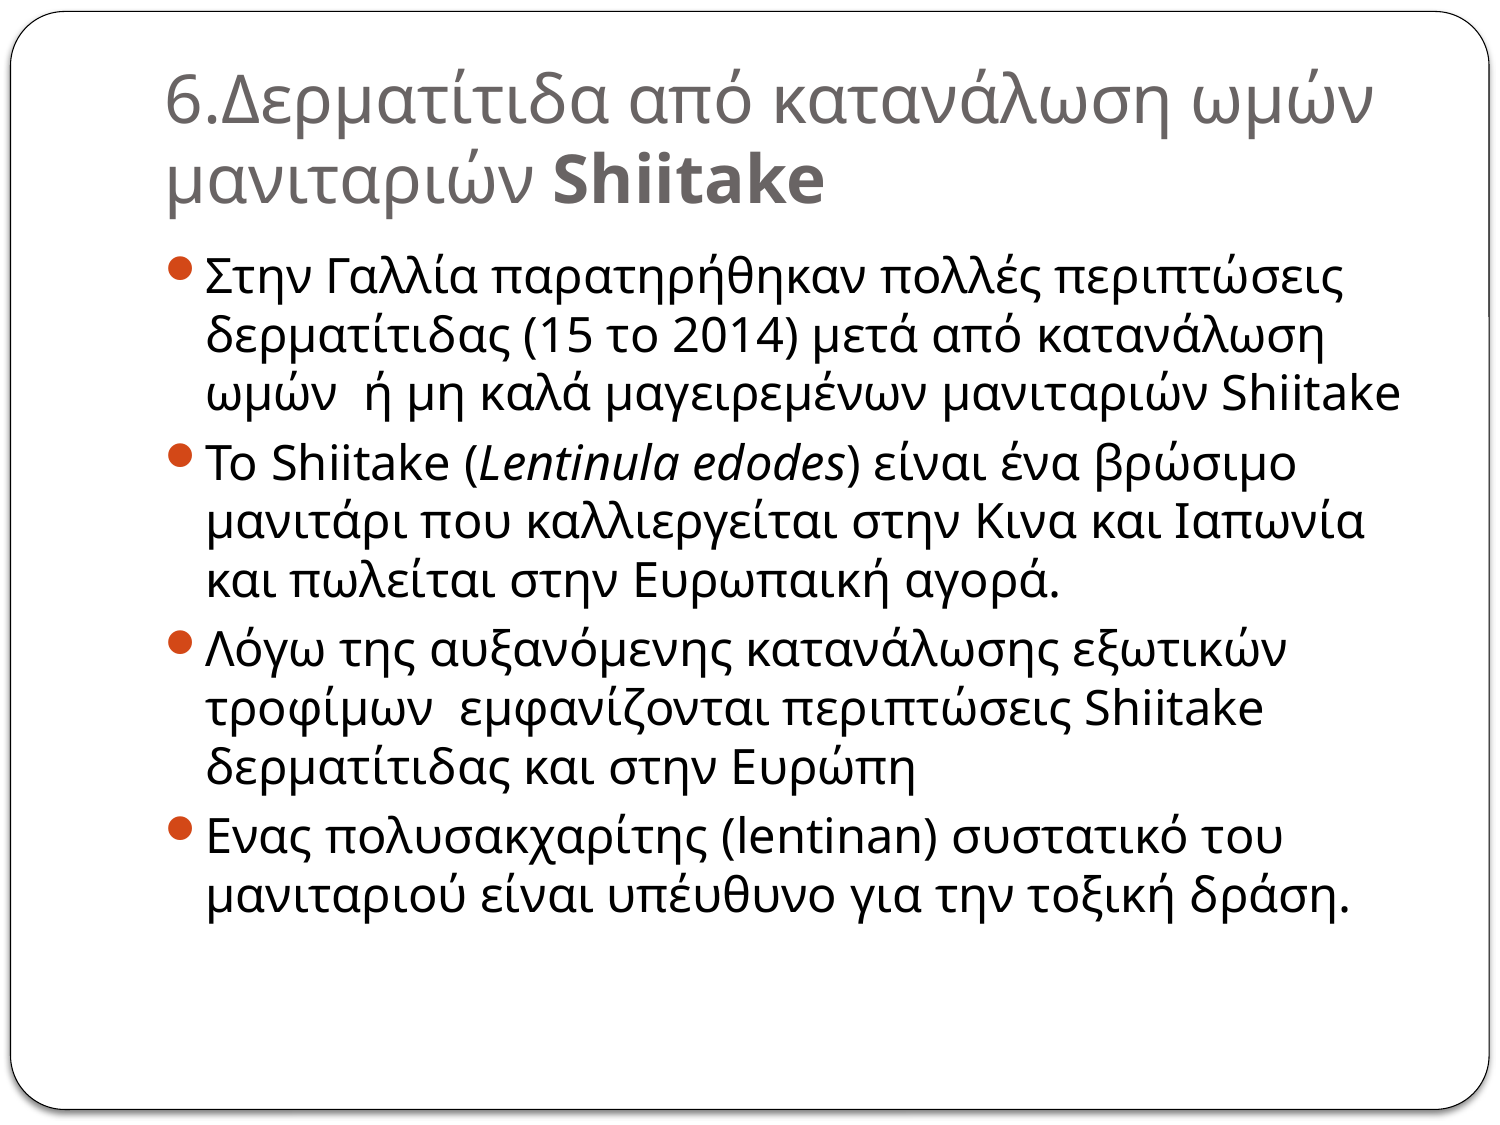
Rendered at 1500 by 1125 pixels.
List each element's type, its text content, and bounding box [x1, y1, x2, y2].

title 6.Δερματίτιδα από κατανάλωση ωμών μανιταριών Shiitake [150, 45, 1425, 233]
list Στην Γαλλία παρατηρήθηκαν πολλές περιπτώσεις δερματίτιδας (15 το 2014) μετά από κατανάλωση ωμών ή μη καλά μαγειρεμένων μανιταριών Shiitake Το Shiitake (Lentinula edodes) είναι ένα βρώσιμο μανιτάρι που καλλιεργείται στην Κινα και Ιαπωνία και πωλείται στην Ευρωπαική αγορά. Λόγω της αυξανόμενης κατανάλωσης εξωτικών τροφίμων εμφανίζονται περιπτώσεις Shiitake δερματίτιδας και στην Ευρώπη Ενας πολυσακχαρίτης (lentinan) συστατικό του μανιταριού είναι υπέυθυνο για την τοξική δράση. [150, 237, 1425, 988]
